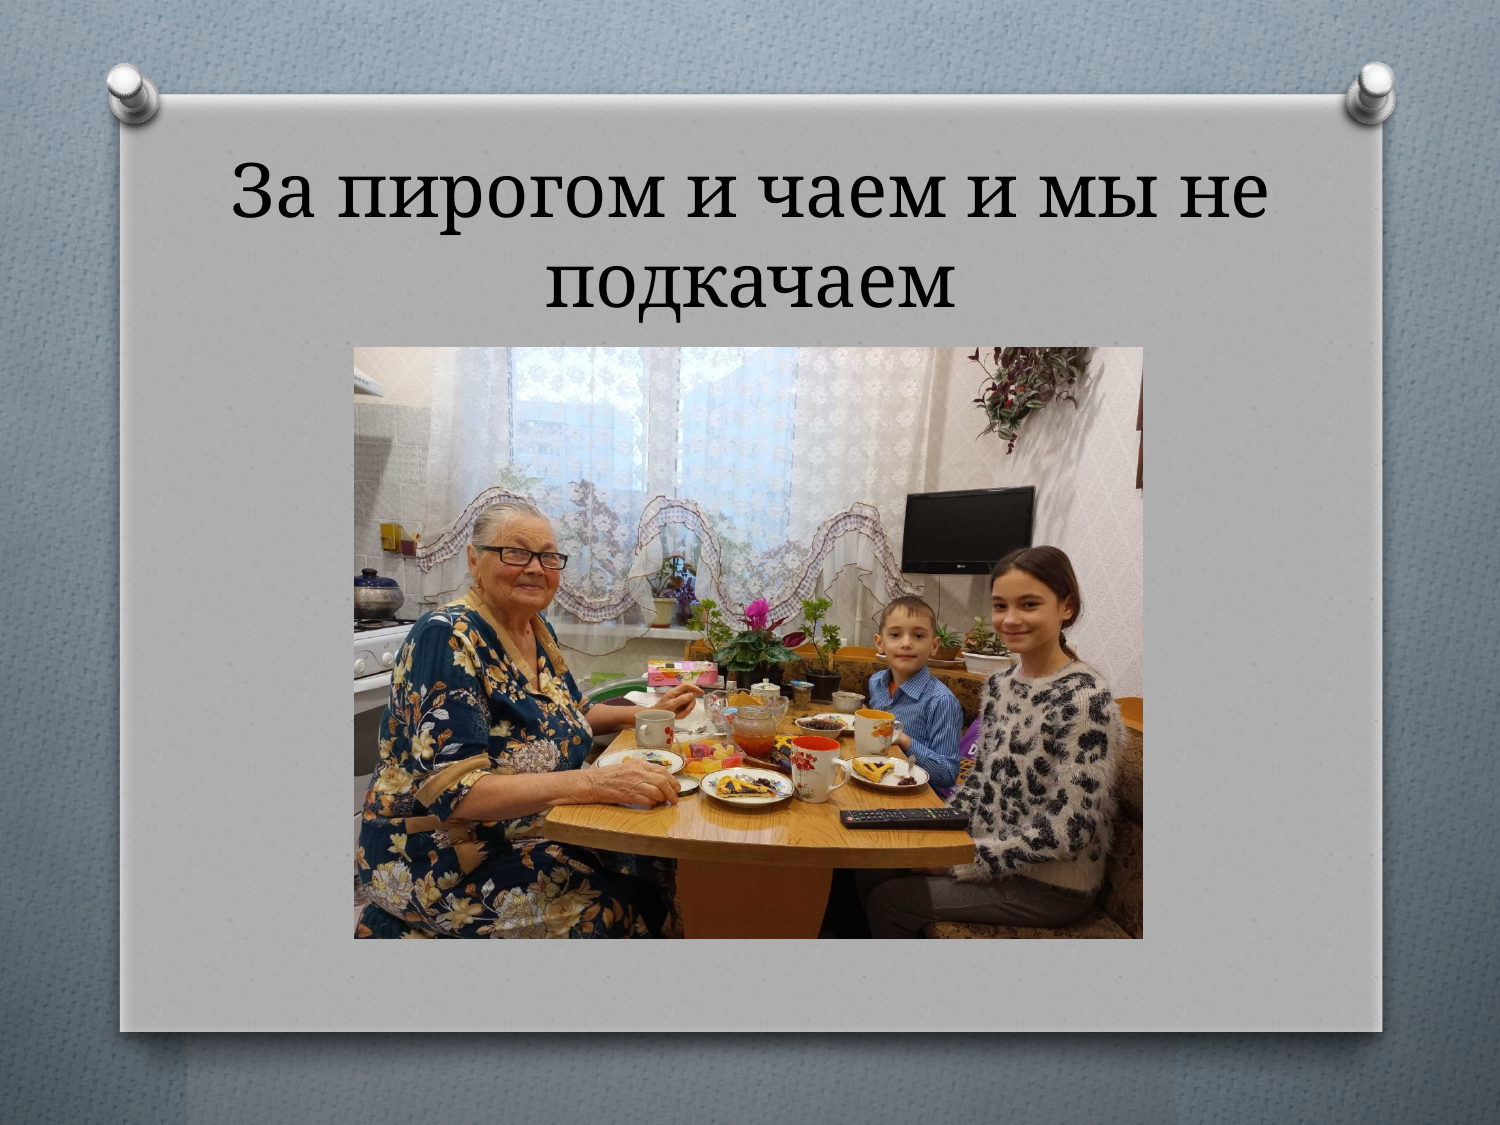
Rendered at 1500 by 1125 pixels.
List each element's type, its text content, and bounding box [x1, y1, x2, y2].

picture [1317, 35, 1439, 156]
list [353, 347, 1143, 939]
title За пирогом и чаем и мы не подкачаем [179, 134, 1323, 332]
picture [75, 29, 198, 153]
